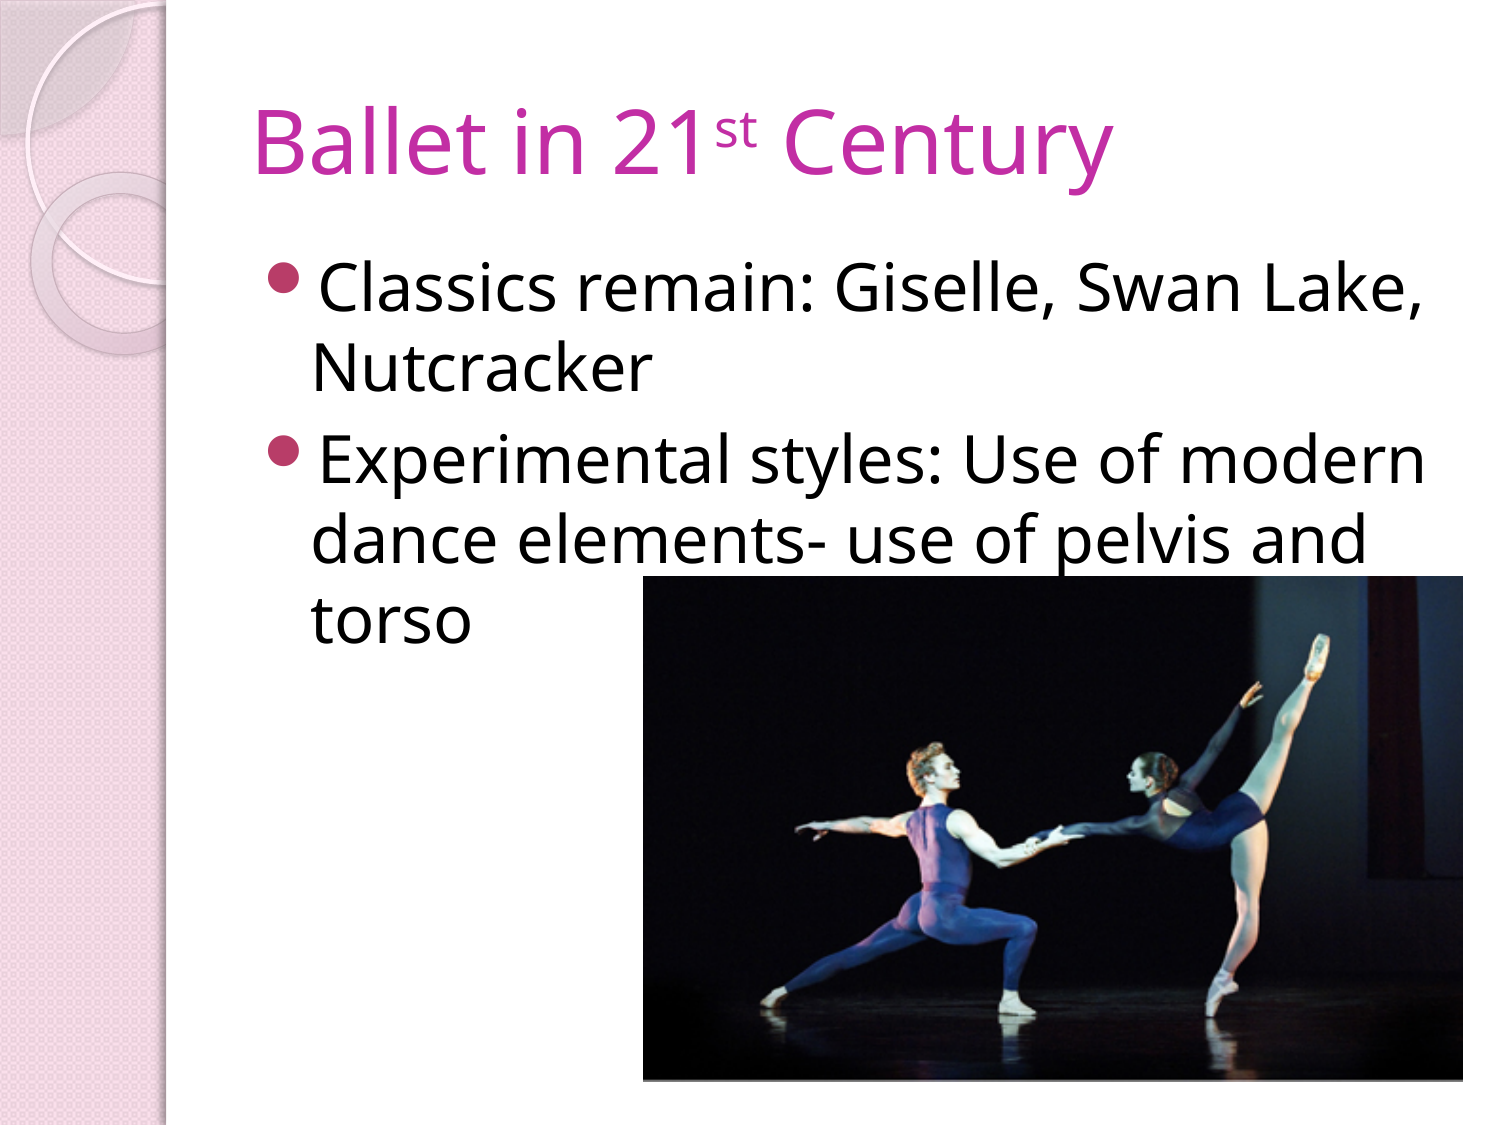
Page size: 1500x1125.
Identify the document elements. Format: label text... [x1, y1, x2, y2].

list Classics remain: Giselle, Swan Lake, Nutcracker Experimental styles: Use of modern dance elements- use of pelvis and torso [235, 237, 1466, 1025]
title Ballet in 21st Century [235, 45, 1466, 233]
picture [643, 576, 1464, 1082]
